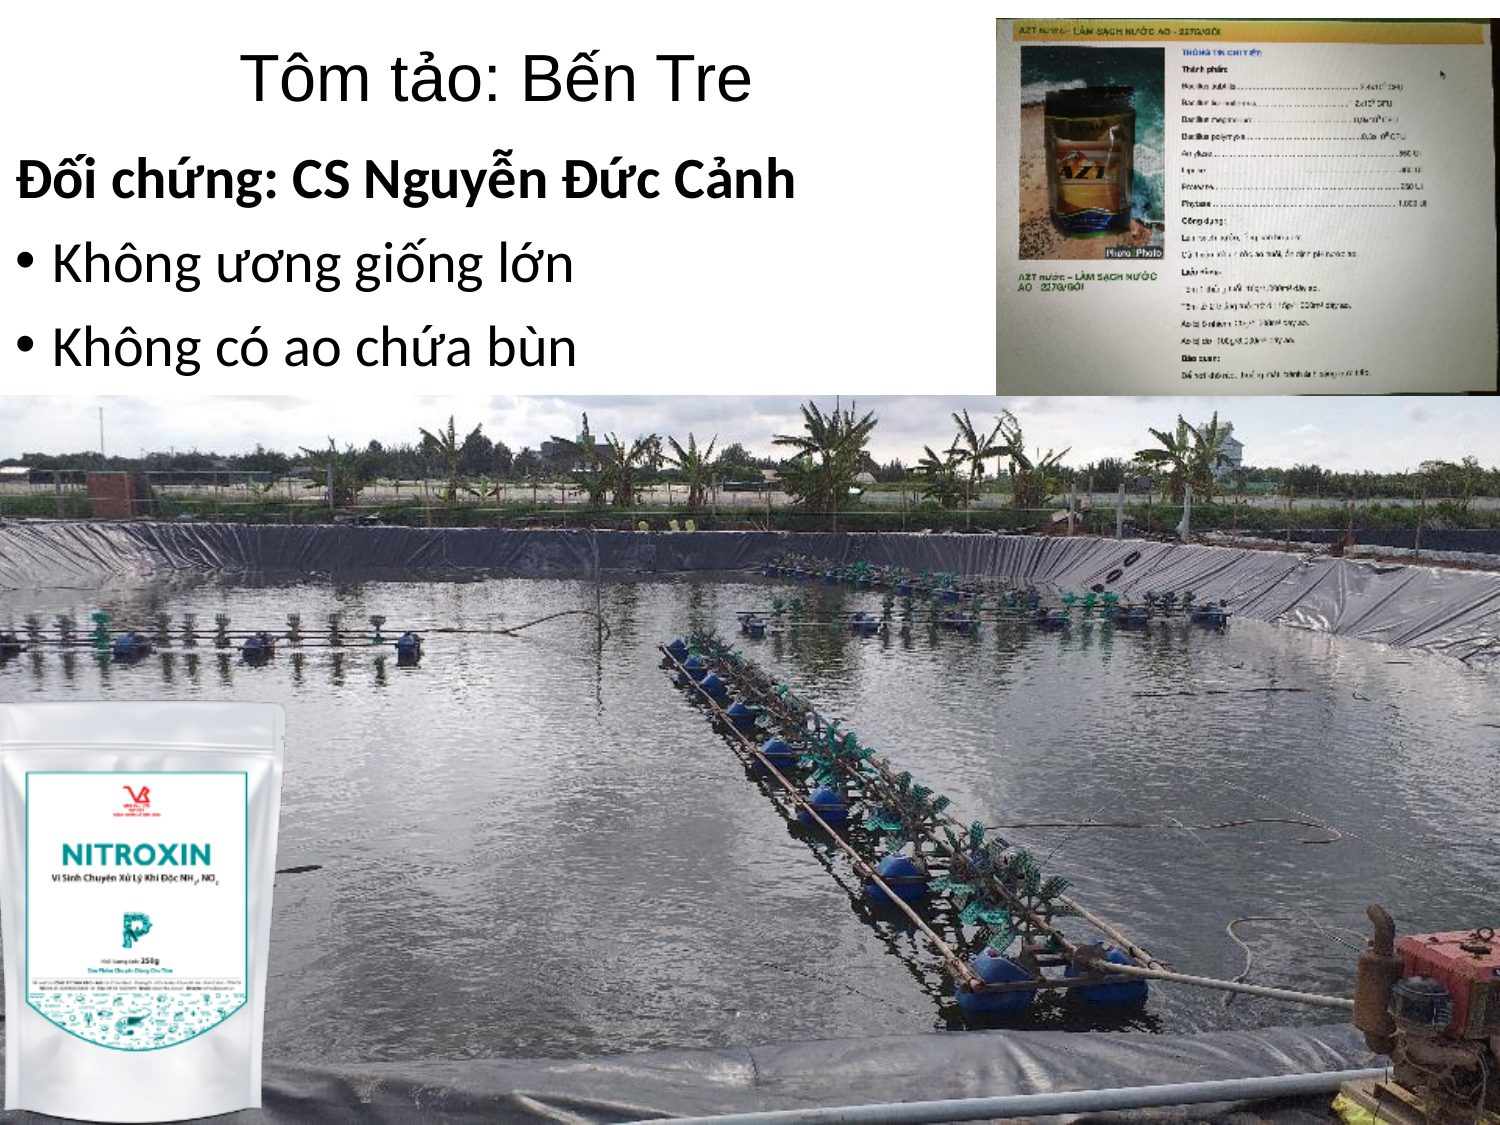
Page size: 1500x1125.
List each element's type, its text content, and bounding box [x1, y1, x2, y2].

list Đối chứng: CS Nguyễn Đức Cảnh Không ương giống lớn Không có ao chứa bùn Mật độ: 120 con/m2 [0, 140, 996, 395]
title Tôm tảo: Bến Tre [103, 19, 890, 140]
picture [0, 18, 1500, 1125]
